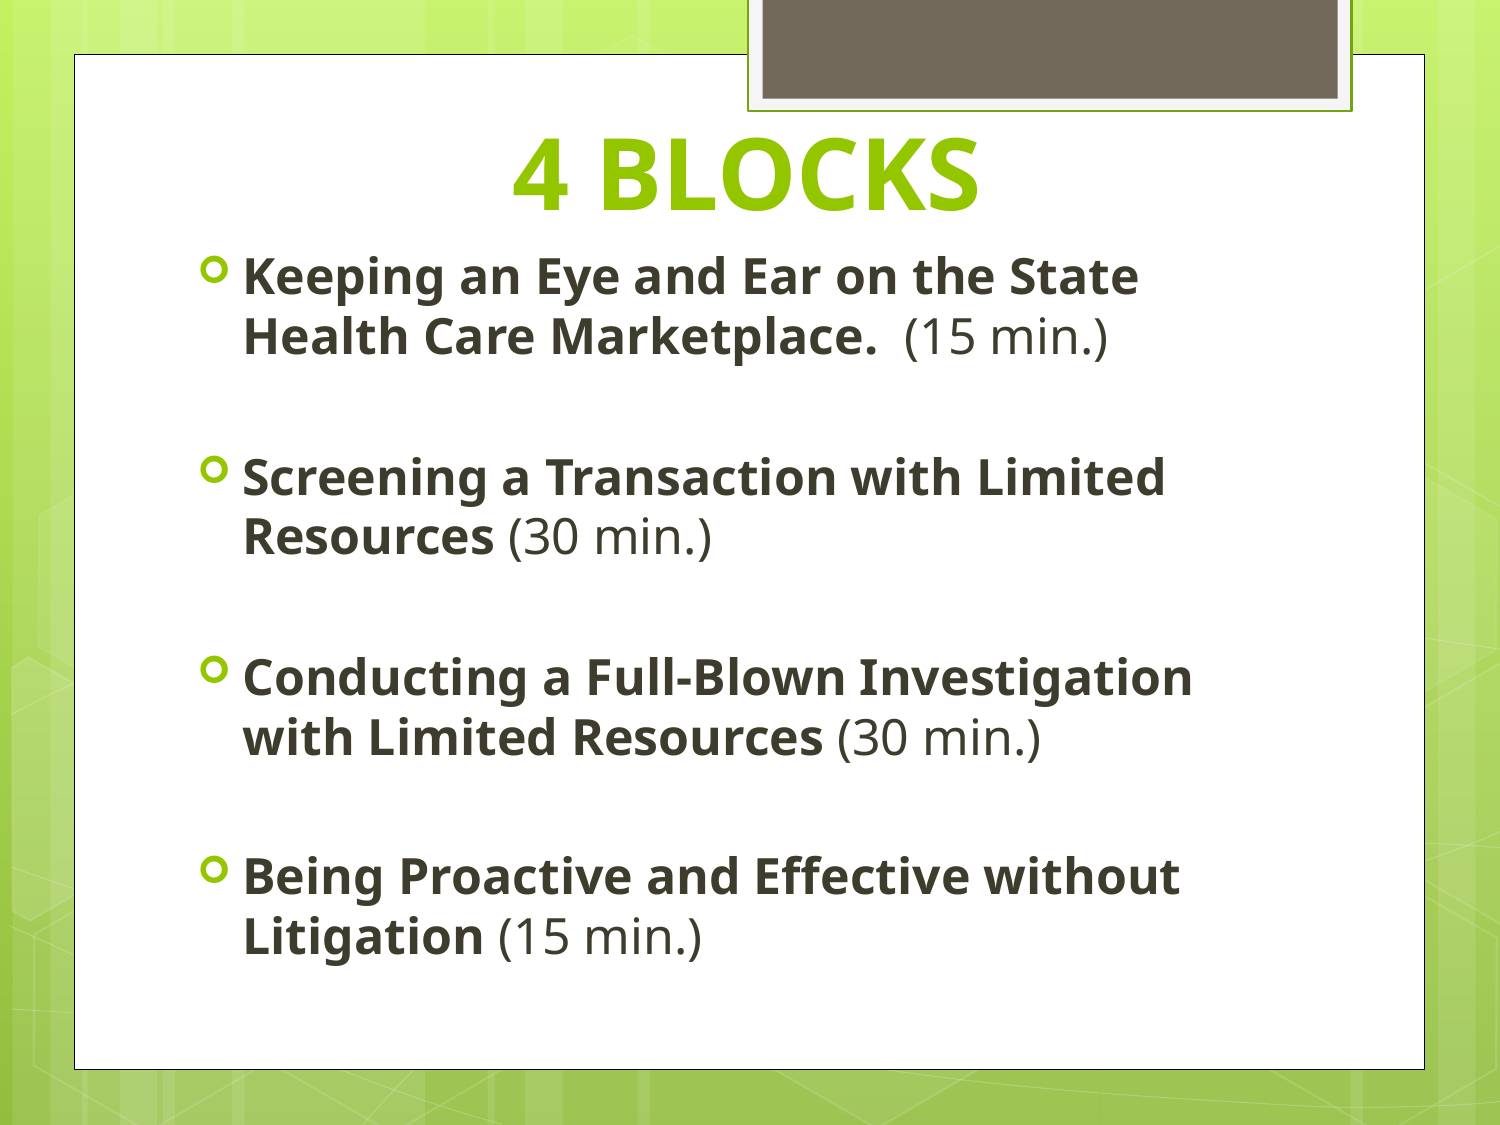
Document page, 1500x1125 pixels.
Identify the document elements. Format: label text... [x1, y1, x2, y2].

title 4 BLOCKS [171, 99, 1324, 238]
list Keeping an Eye and Ear on the State Health Care Marketplace. (15 min.) Screening a Transaction with Limited Resources (30 min.) Conducting a Full-Blown Investigation with Limited Resources (30 min.) Being Proactive and Effective without Litigation (15 min.) [171, 237, 1283, 988]
